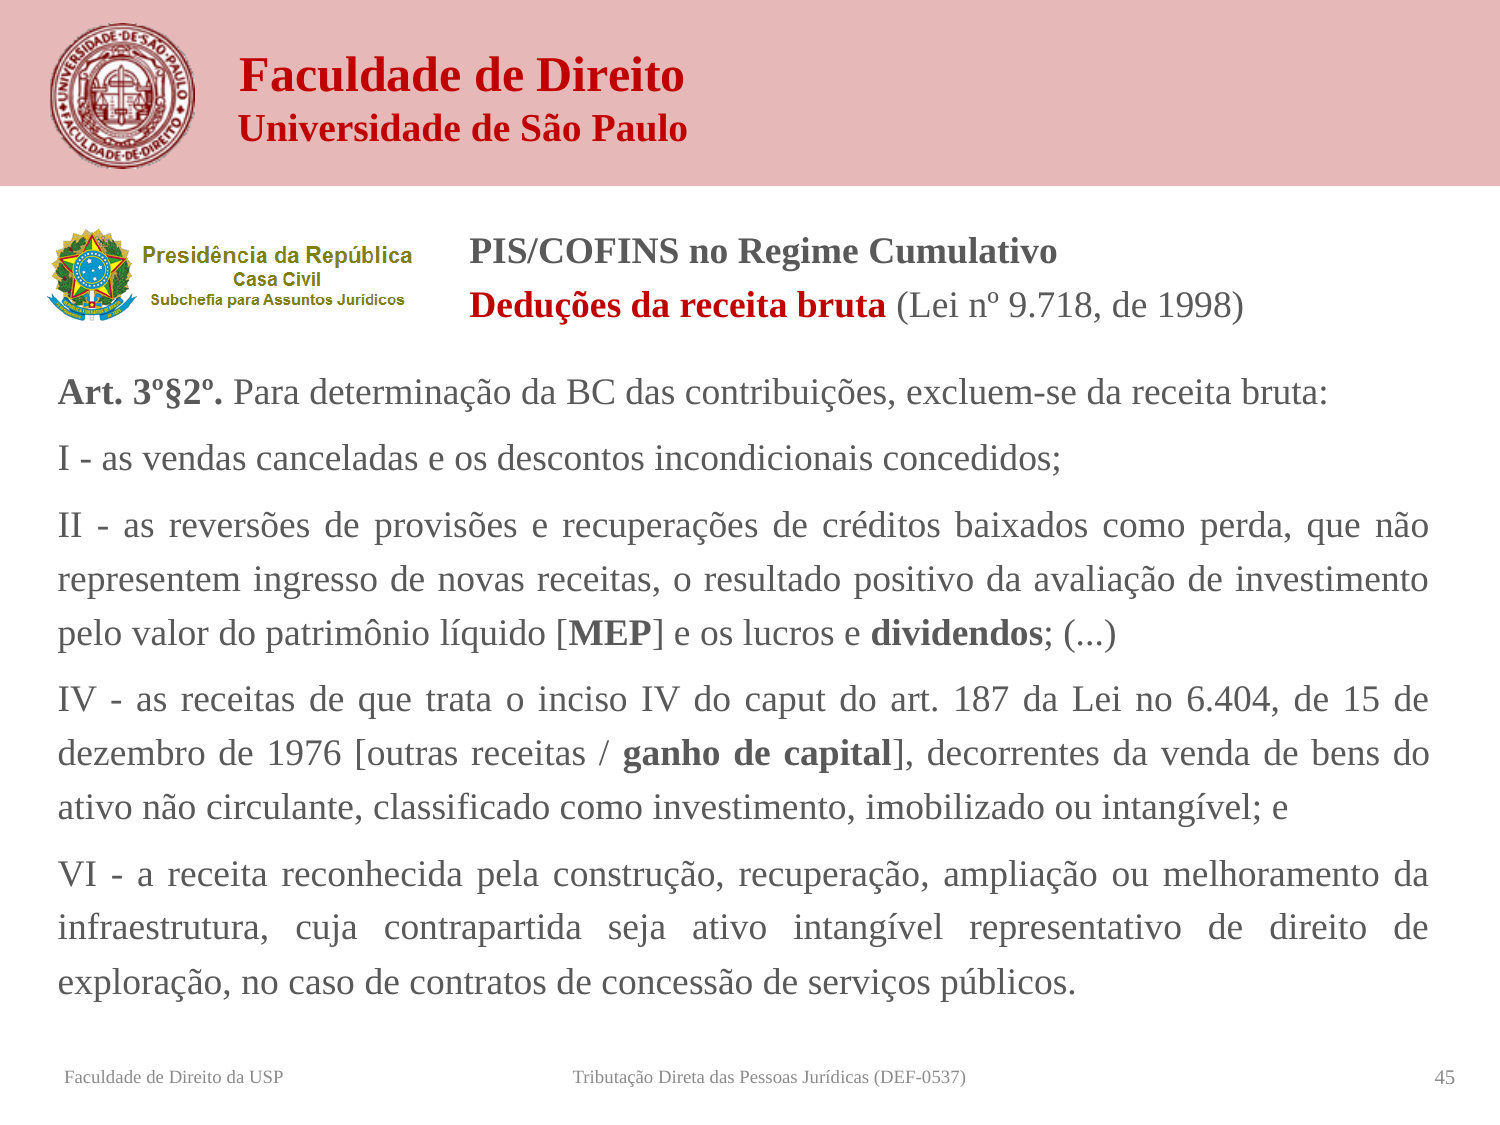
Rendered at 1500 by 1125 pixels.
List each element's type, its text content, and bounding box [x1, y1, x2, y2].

text_box PIS/COFINS no Regime Cumulativo Deduções da receita bruta (Lei nº 9.718, de 1998) [454, 209, 1471, 333]
picture [41, 219, 416, 324]
text_box Art. 3º§2º. Para determinação da BC das contribuições, excluem-se da receita bruta: I - as vendas canceladas e os descontos incondicionais concedidos; II - as reversões de provisões e recuperações de créditos baixados como perda, que não representem ingresso de novas receitas, o resultado positivo da avaliação de investimento pelo valor do patrimônio líquido [MEP] e os lucros e dividendos; (...) IV - as receitas de que trata o inciso IV do caput do art. 187 da Lei no 6.404, de 15 de dezembro de 1976 [outras receitas / ganho de capital], decorrentes da venda de bens do ativo não circulante, classificado como investimento, imobilizado ou intangível; e VI - a receita reconhecida pela construção, recuperação, ampliação ou melhoramento da infraestrutura, cuja contrapartida seja ativo intangível representativo de direito de exploração, no caso de contratos de concessão de serviços públicos. [41, 349, 1447, 988]
picture [49, 23, 195, 169]
